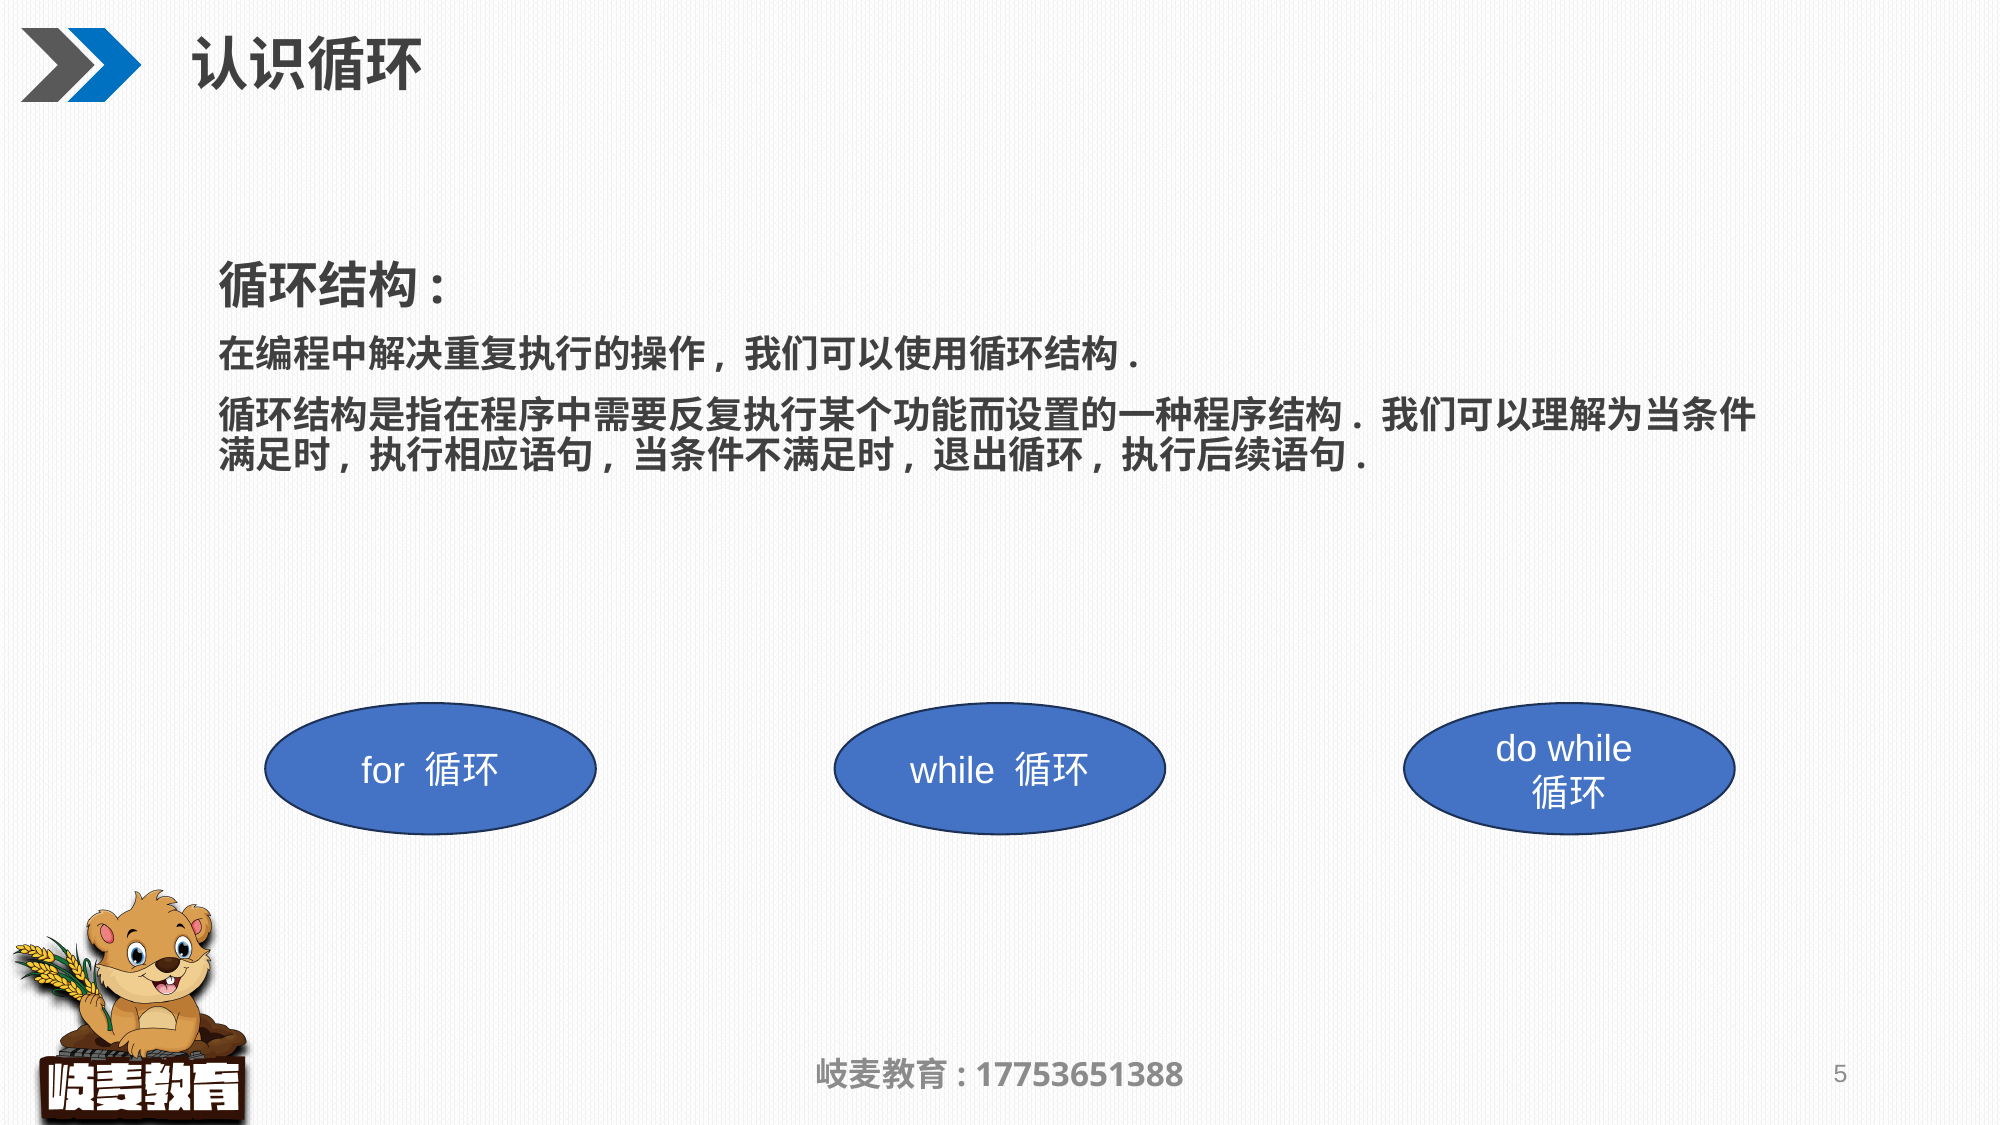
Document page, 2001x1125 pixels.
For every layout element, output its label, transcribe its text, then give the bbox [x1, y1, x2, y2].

text_box for 循环 [264, 702, 597, 836]
picture [0, 849, 358, 1125]
footer 岐麦教育: 17753651388 [662, 1042, 1338, 1103]
list 认识循环 [175, 28, 596, 141]
slide_number 5 [1412, 1042, 1863, 1103]
text_box 循环结构: 在编程中解决重复执行的操作, 我们可以使用循环结构. 循环结构是指在程序中需要反复执行某个功能而设置的一种程序结构. 我们可以理解为当条件满足时, 执行相应语句, 当条件不满足时, 退出循环, 执行后续语句. [203, 252, 1797, 835]
text_box do while 循环 [1403, 702, 1736, 836]
text_box while 循环 [833, 702, 1167, 836]
